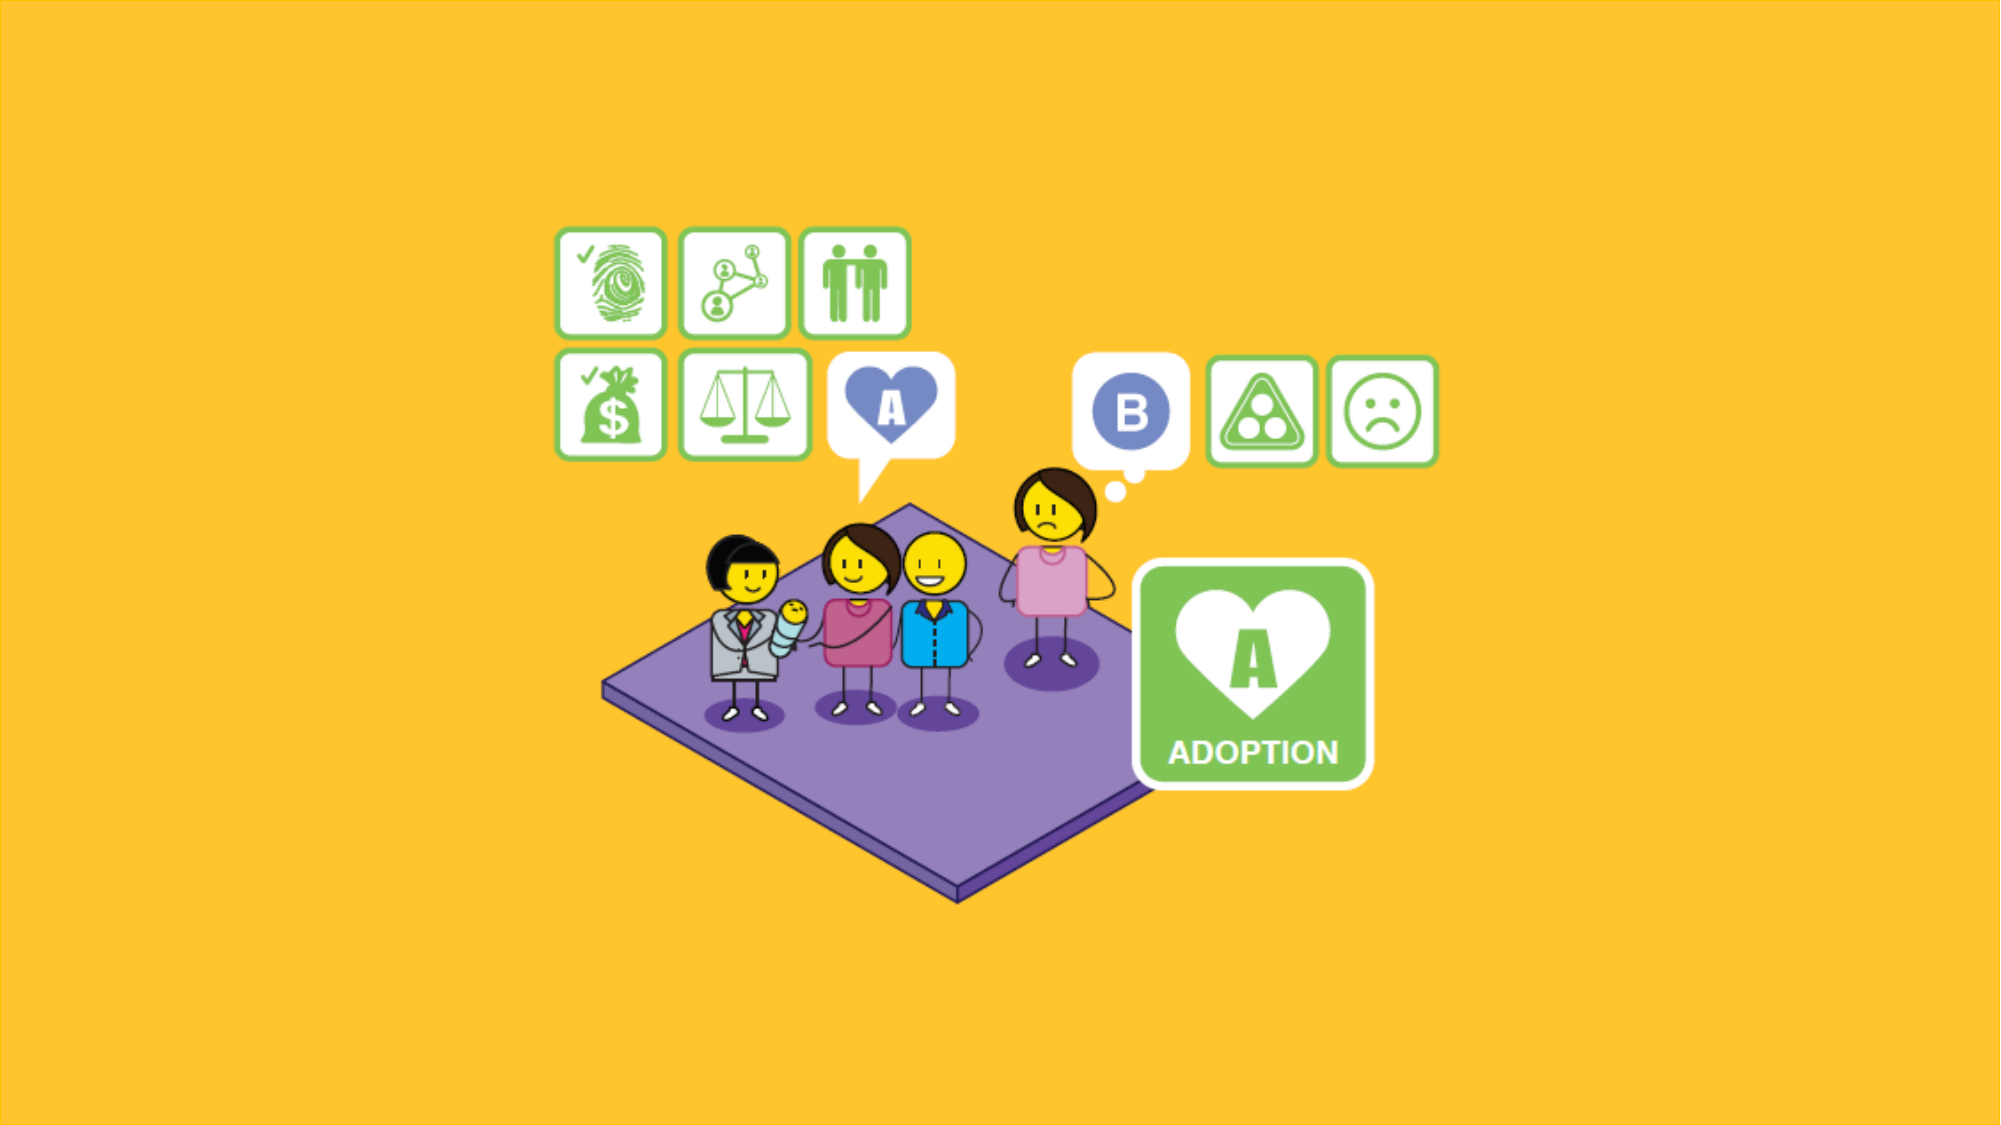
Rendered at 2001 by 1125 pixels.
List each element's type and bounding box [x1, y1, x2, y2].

picture [550, 208, 1450, 917]
text_box [0, 0, 2000, 1125]
